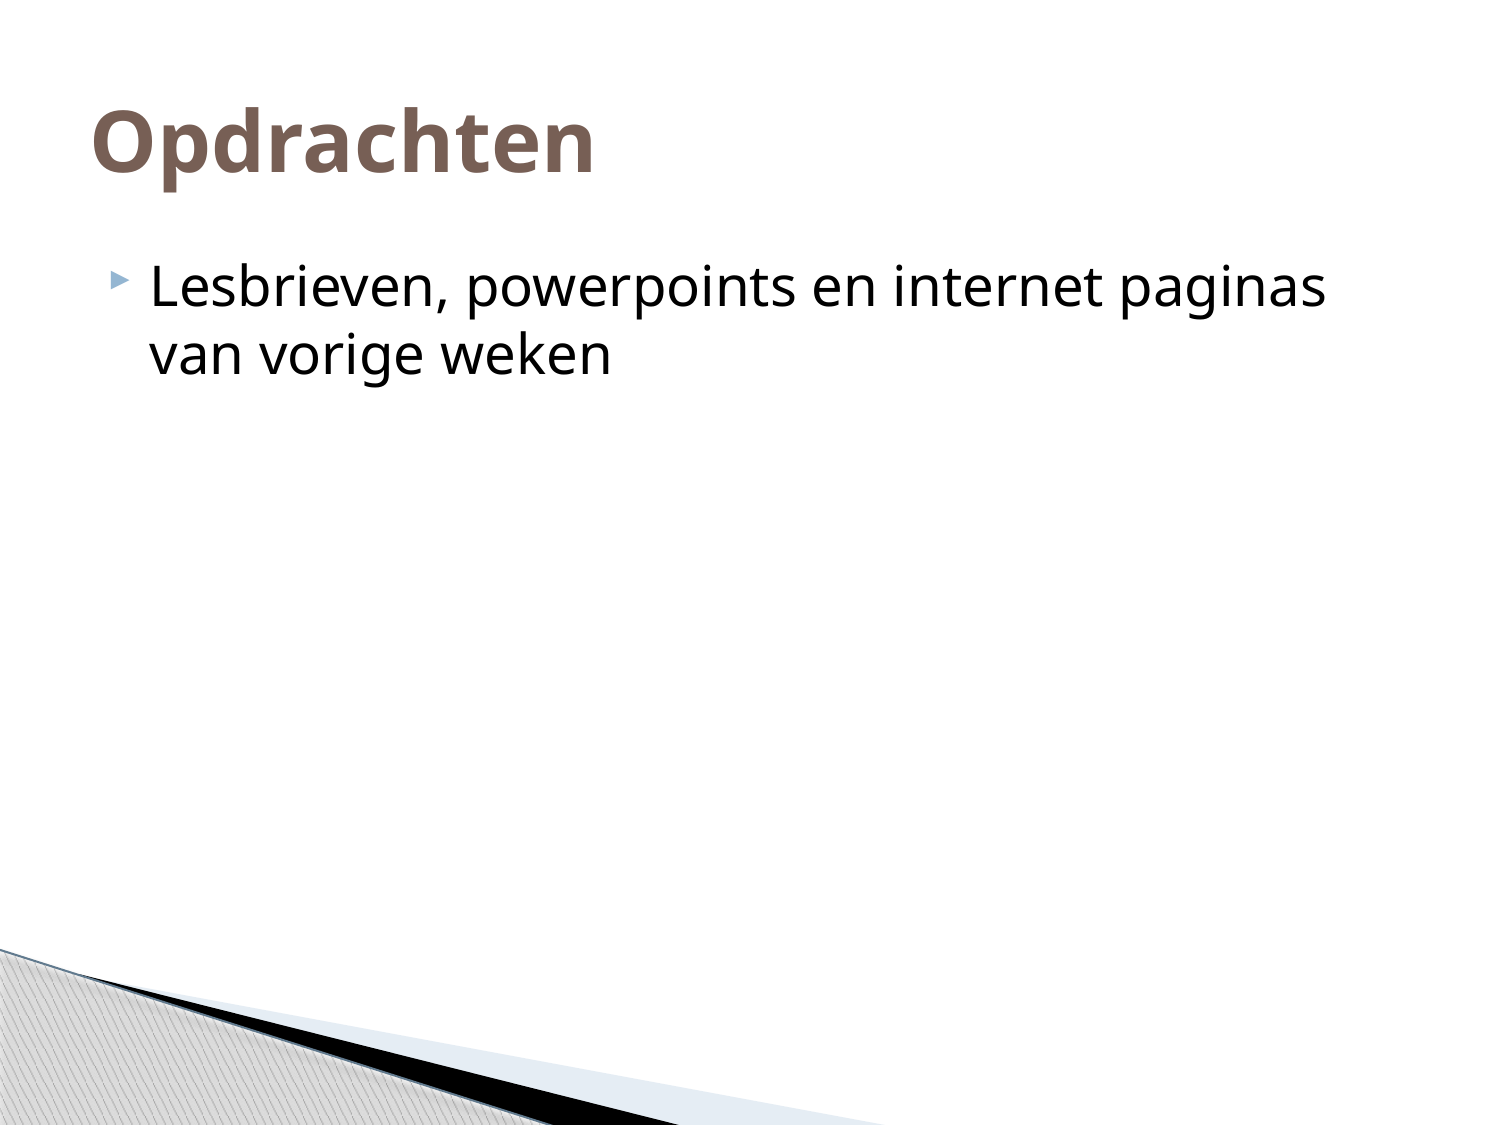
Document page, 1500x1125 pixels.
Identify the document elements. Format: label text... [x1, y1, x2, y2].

list Lesbrieven, powerpoints en internet paginas van vorige weken [75, 243, 1425, 986]
title Opdrachten [75, 45, 1425, 233]
